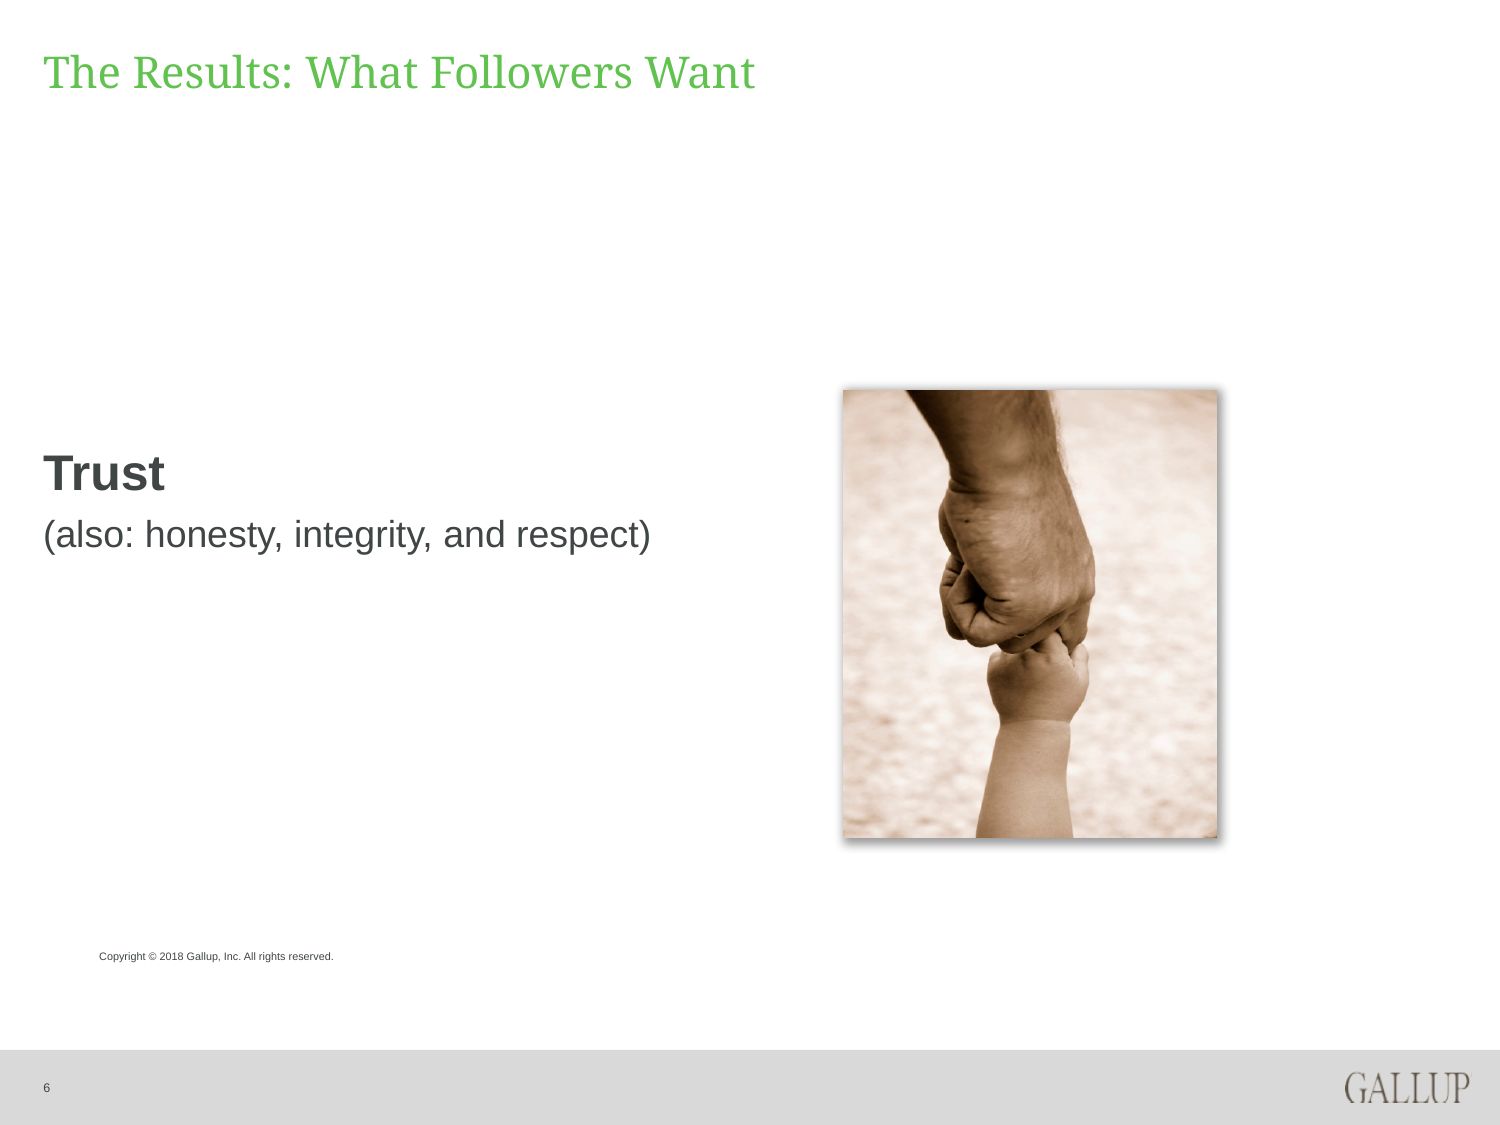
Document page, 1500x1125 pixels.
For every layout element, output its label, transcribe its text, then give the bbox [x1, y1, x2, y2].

text_box Copyright © 2018 Gallup, Inc. All rights reserved. [84, 943, 507, 969]
list Trust (also: honesty, integrity, and respect) [28, 160, 1472, 947]
slide_number 6 [28, 1069, 85, 1106]
title The Results: What Followers Want [28, 37, 1472, 124]
picture [843, 390, 1217, 838]
